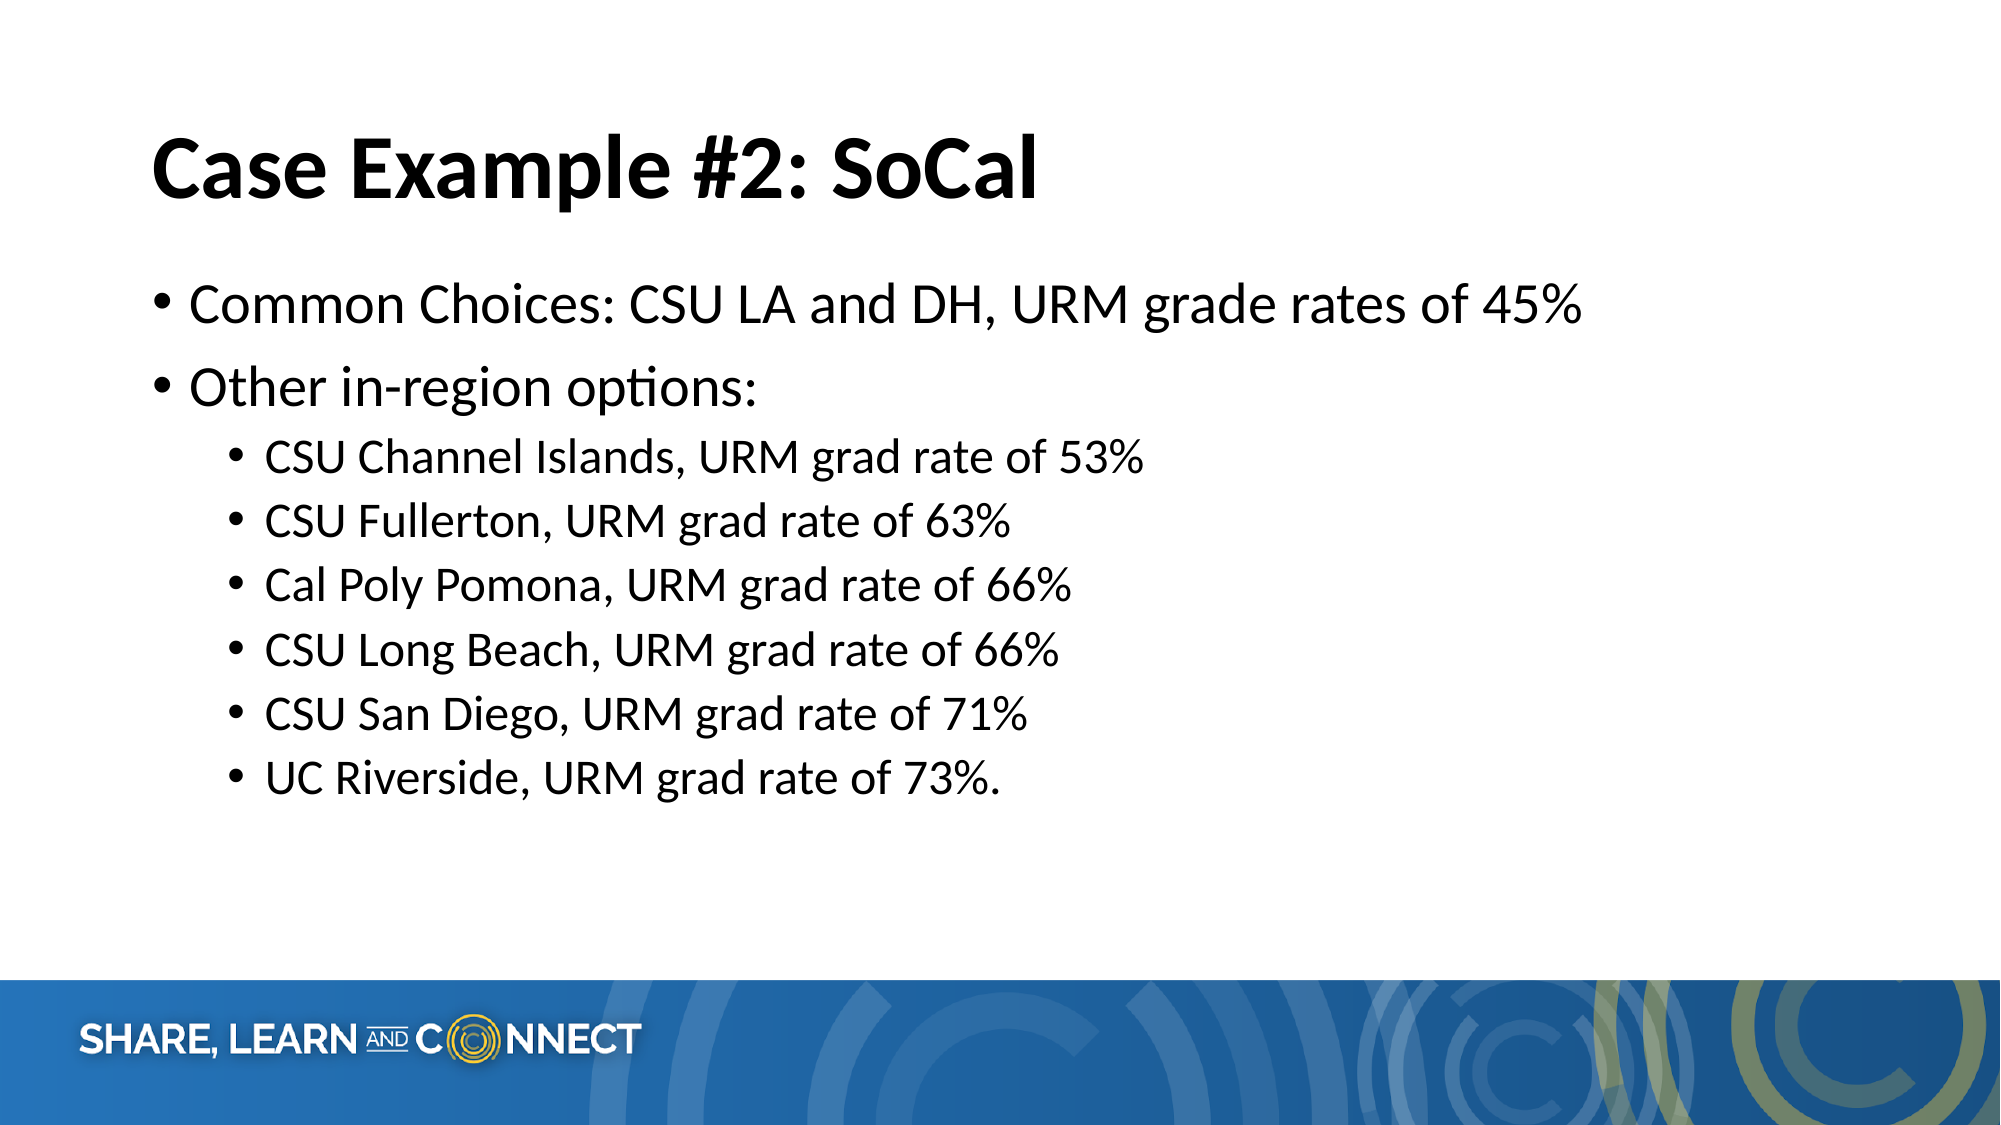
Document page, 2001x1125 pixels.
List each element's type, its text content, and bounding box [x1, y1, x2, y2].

title Case Example #2: SoCal [137, 59, 1863, 265]
picture [0, 981, 2000, 1125]
list Common Choices: CSU LA and DH, URM grade rates of 45% Other in-region options: CSU Channel Islands, URM grad rate of 53% CSU Fullerton, URM grad rate of 63% Cal Poly Pomona, URM grad rate of 66% CSU Long Beach, URM grad rate of 66% CSU San Diego, URM grad rate of 71% UC Riverside, URM grad rate of 73%. [137, 265, 1863, 922]
